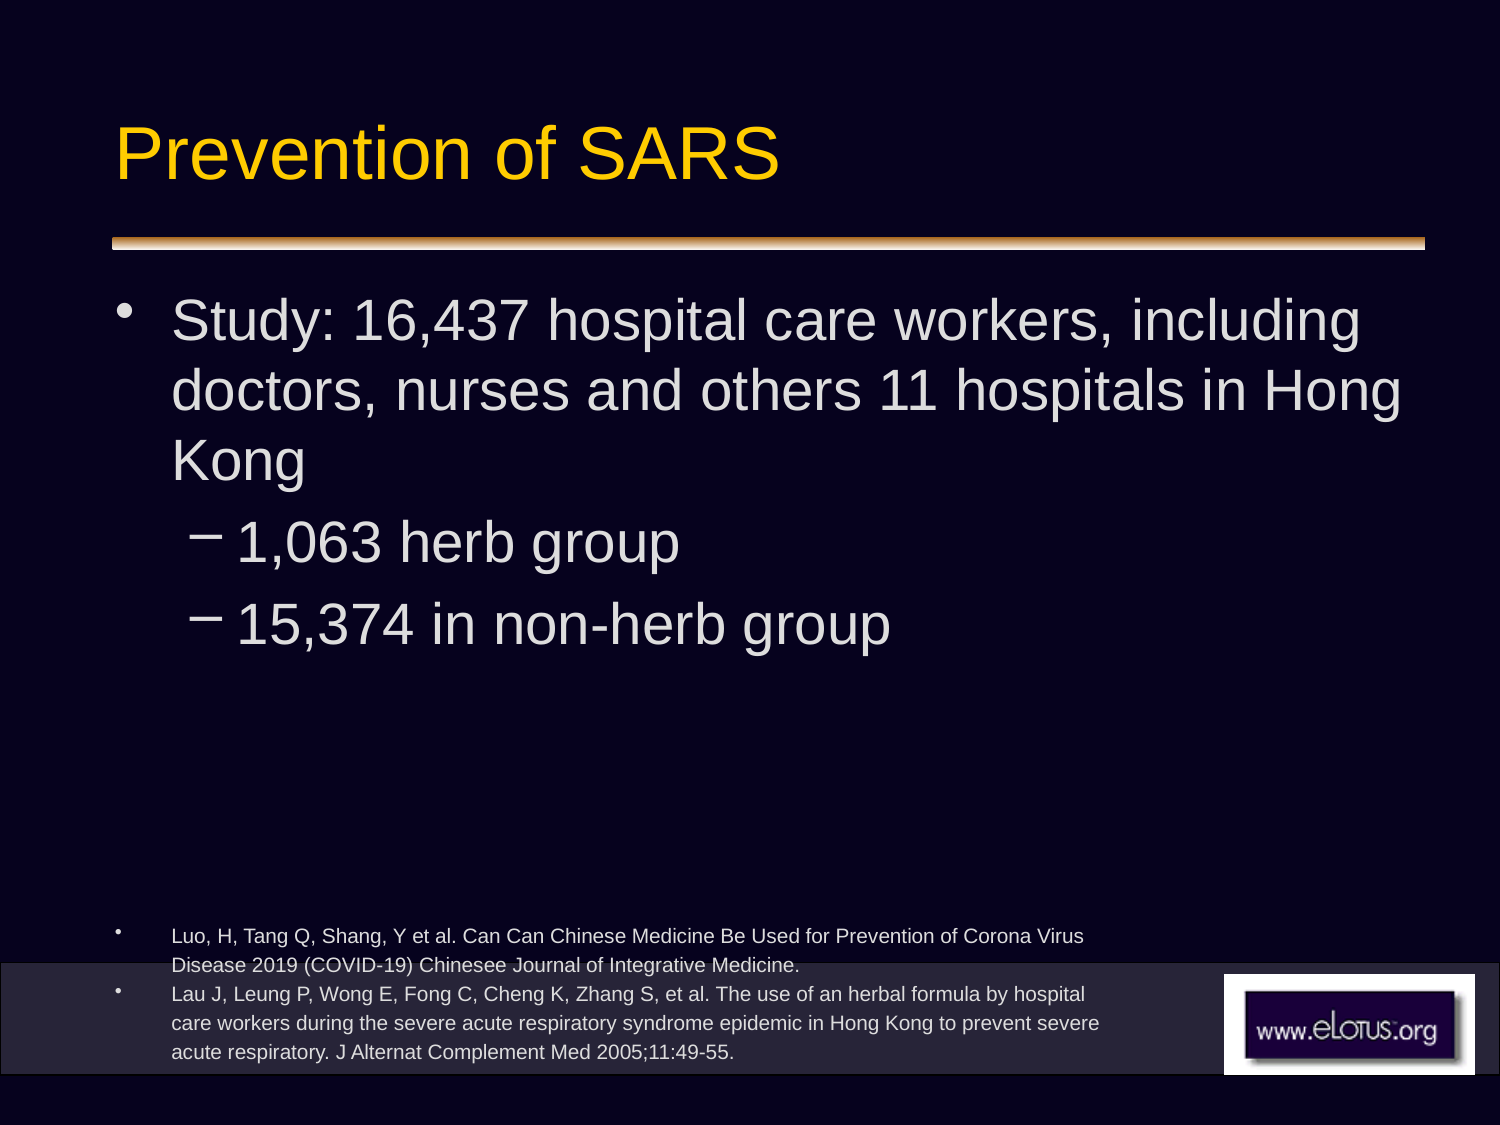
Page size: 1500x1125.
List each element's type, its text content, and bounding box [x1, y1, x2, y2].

picture [1224, 988, 1475, 1075]
list Study: 16,437 hospital care workers, including doctors, nurses and others 11 hospitals in Hong Kong 1,063 herb group 15,374 in non-herb group Luo, H, Tang Q, Shang, Y et al. Can Can Chinese Medicine Be Used for Prevention of Corona Virus Disease 2019 (COVID-19) Chinesee Journal of Integrative Medicine. Lau J, Leung P, Wong E, Fong C, Cheng K, Zhang S, et al. The use of an herbal formula by hospital care workers during the severe acute respiratory syndrome epidemic in Hong Kong to prevent severe acute respiratory. J Alternat Complement Med 2005;11:49-55. [99, 274, 1476, 988]
title Prevention of SARS [99, 87, 1451, 213]
